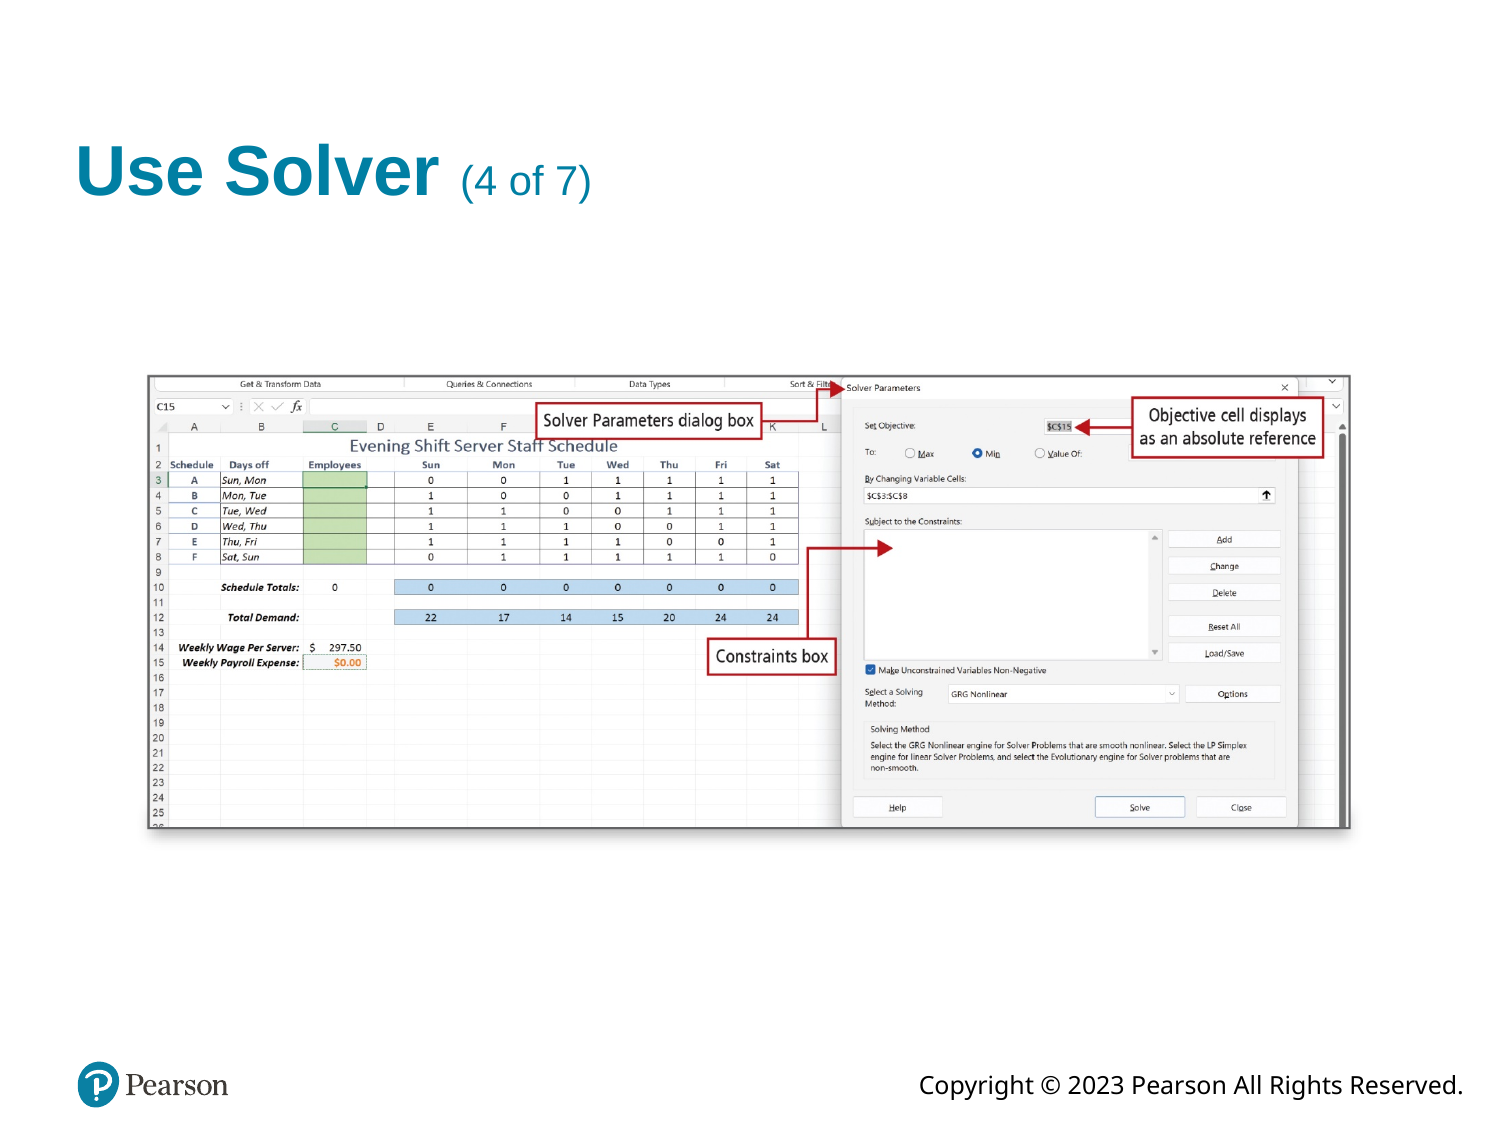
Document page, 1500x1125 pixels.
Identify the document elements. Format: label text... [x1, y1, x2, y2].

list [127, 262, 1373, 863]
title Use Solver (4 of 7) [75, 29, 1425, 210]
